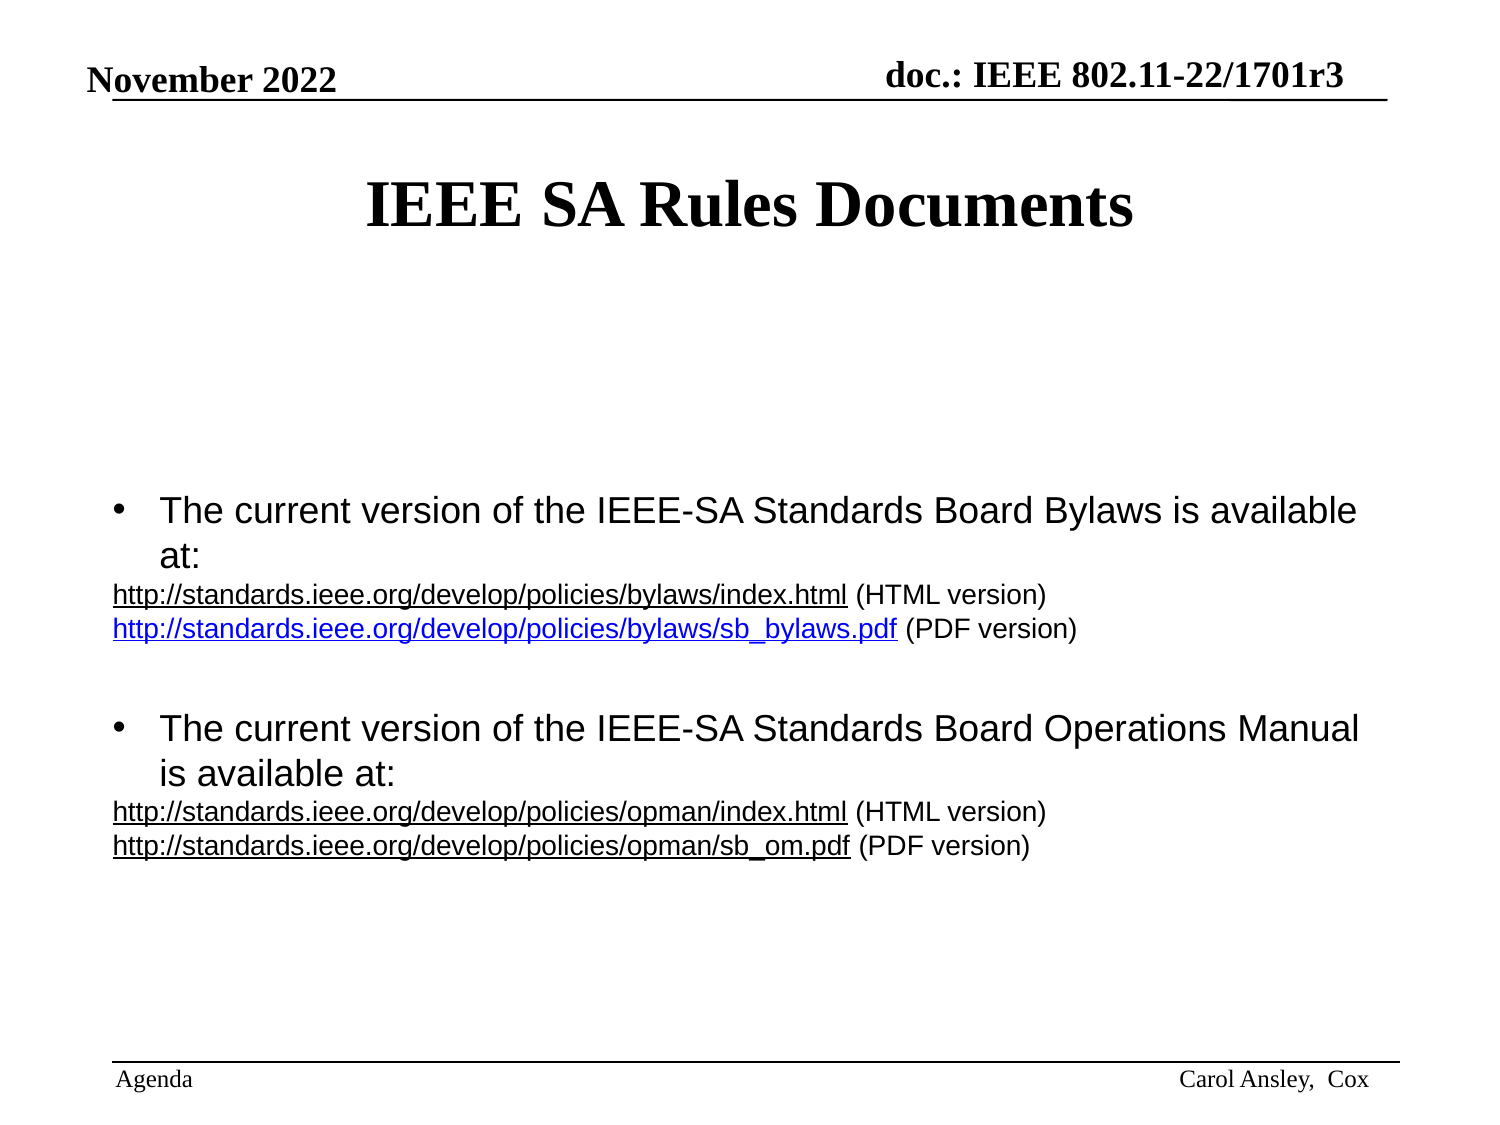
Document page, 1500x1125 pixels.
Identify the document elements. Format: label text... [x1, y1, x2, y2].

title IEEE SA Rules Documents [111, 111, 1388, 288]
list The current version of the IEEE-SA Standards Board Bylaws is available at: http://standards.ieee.org/develop/policies/bylaws/index.html (HTML version) http://standards.ieee.org/develop/policies/bylaws/sb_bylaws.pdf (PDF version) The current version of the IEEE-SA Standards Board Operations Manual is available at: http://standards.ieee.org/develop/policies/opman/index.html (HTML version) http://standards.ieee.org/develop/policies/opman/sb_om.pdf (PDF version) [111, 324, 1388, 1001]
